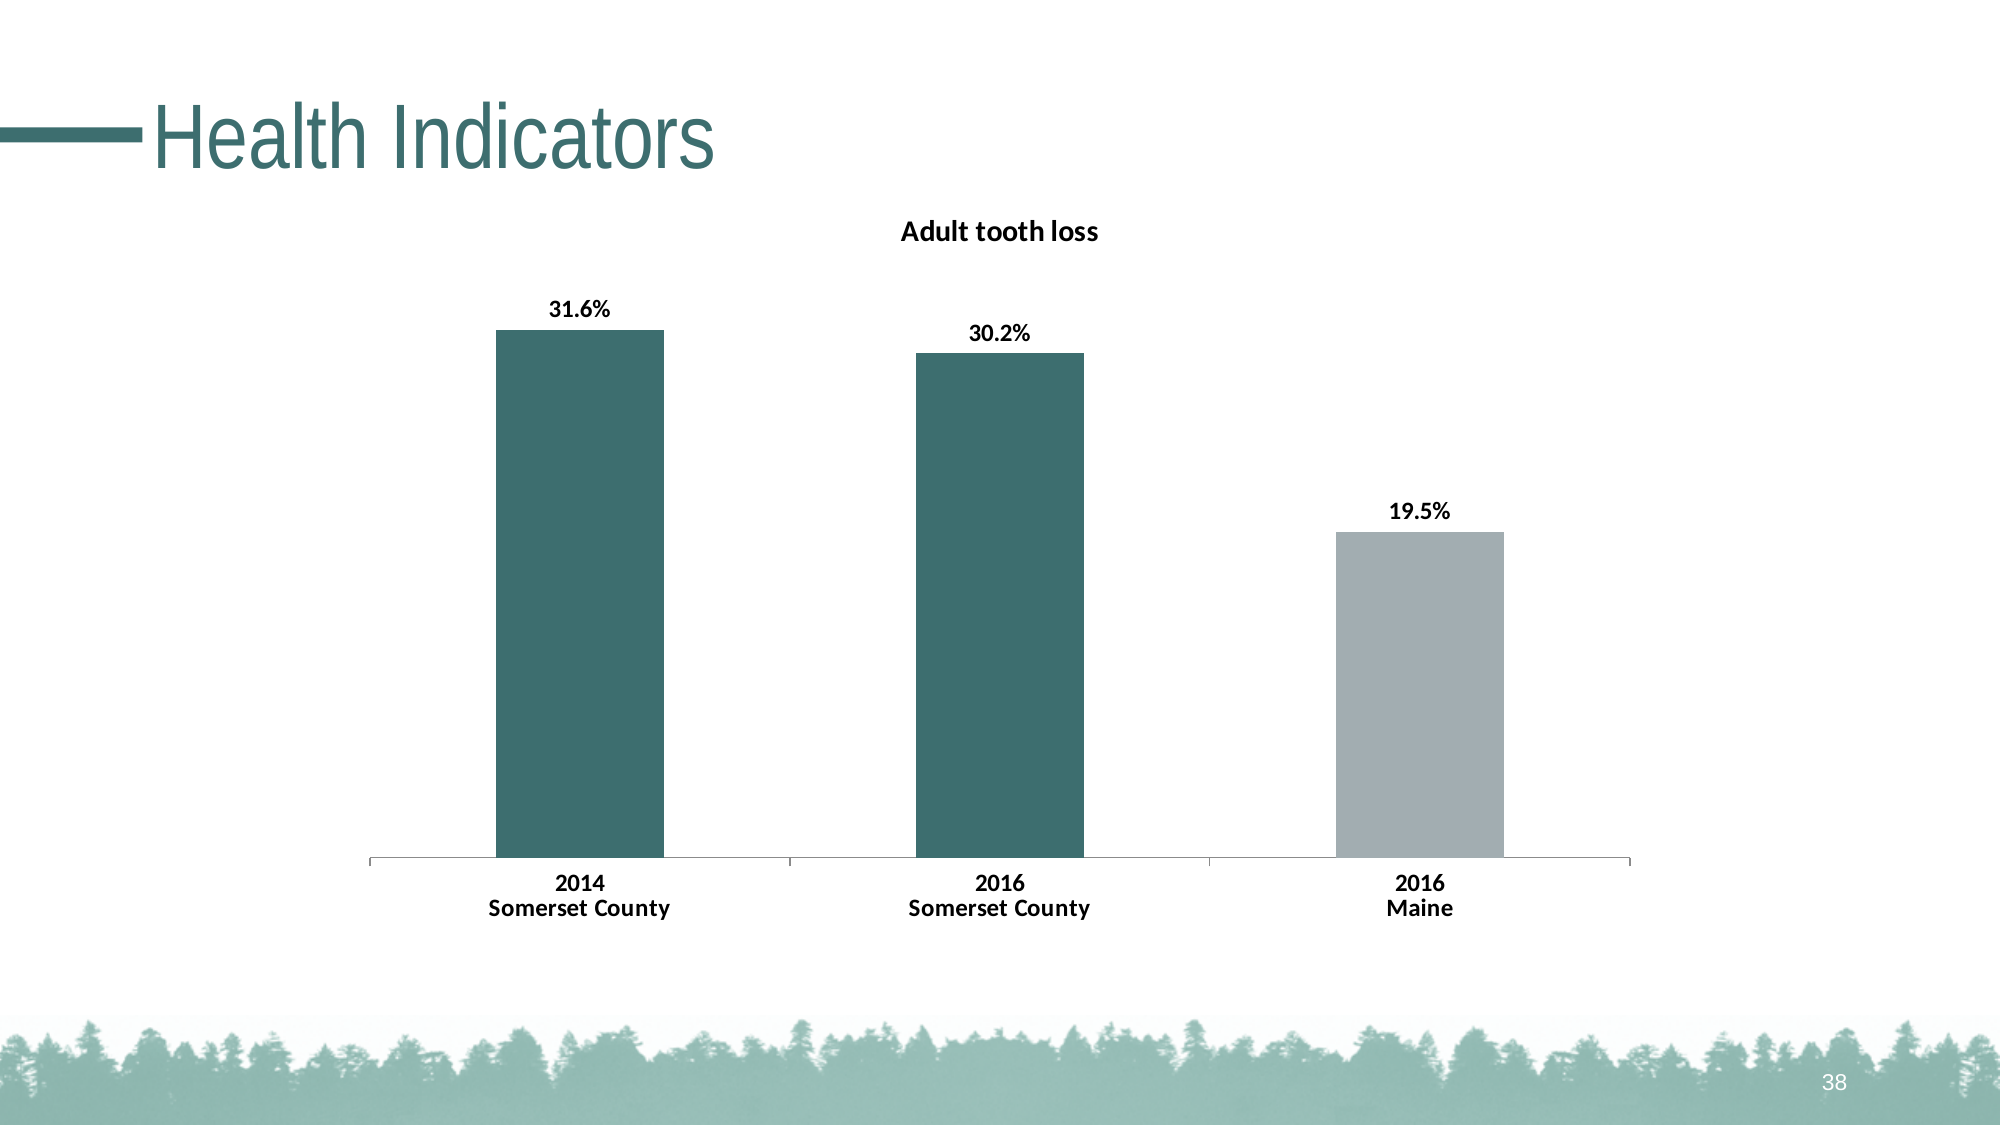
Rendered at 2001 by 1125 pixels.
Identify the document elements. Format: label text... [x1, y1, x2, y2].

picture [0, 1015, 2000, 1125]
slide_number 38 [1412, 1042, 1863, 1103]
title Health Indicators [137, 29, 1863, 248]
chart [343, 187, 1657, 938]
